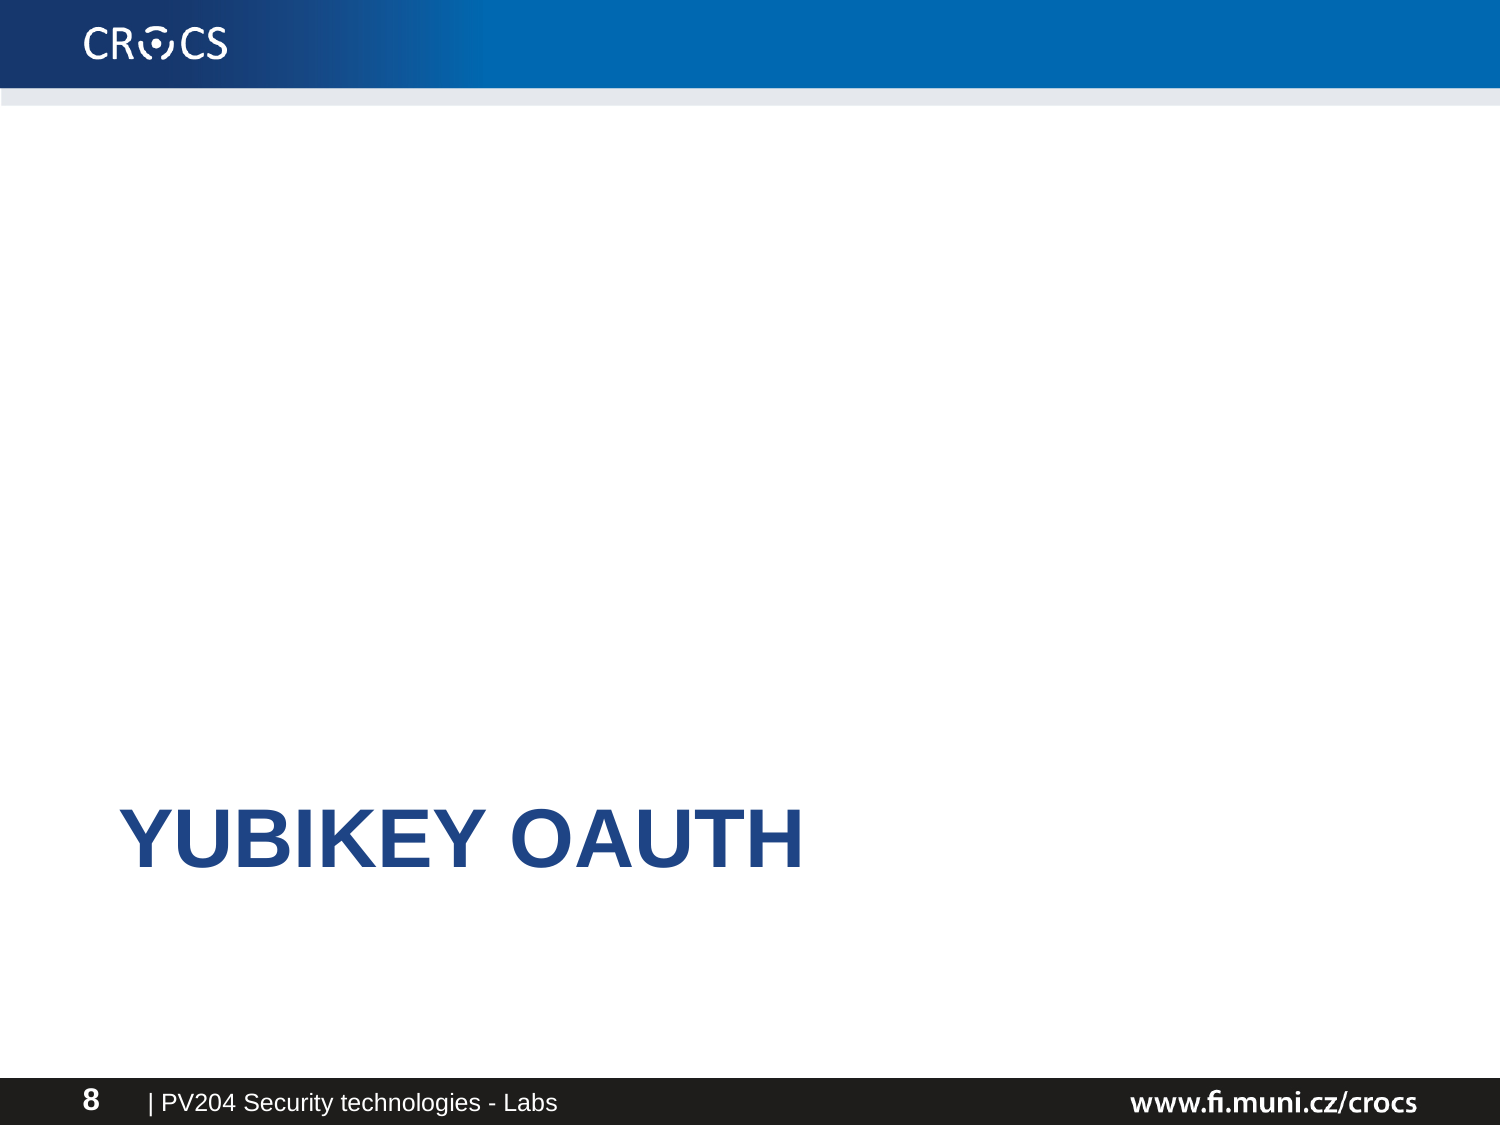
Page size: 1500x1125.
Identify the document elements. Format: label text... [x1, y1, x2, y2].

slide_number 8 [82, 1078, 147, 1125]
footer | PV204 Security technologies - Labs [147, 1078, 809, 1125]
picture [0, 0, 1500, 1125]
title Yubikey OAUTH [118, 722, 1394, 947]
